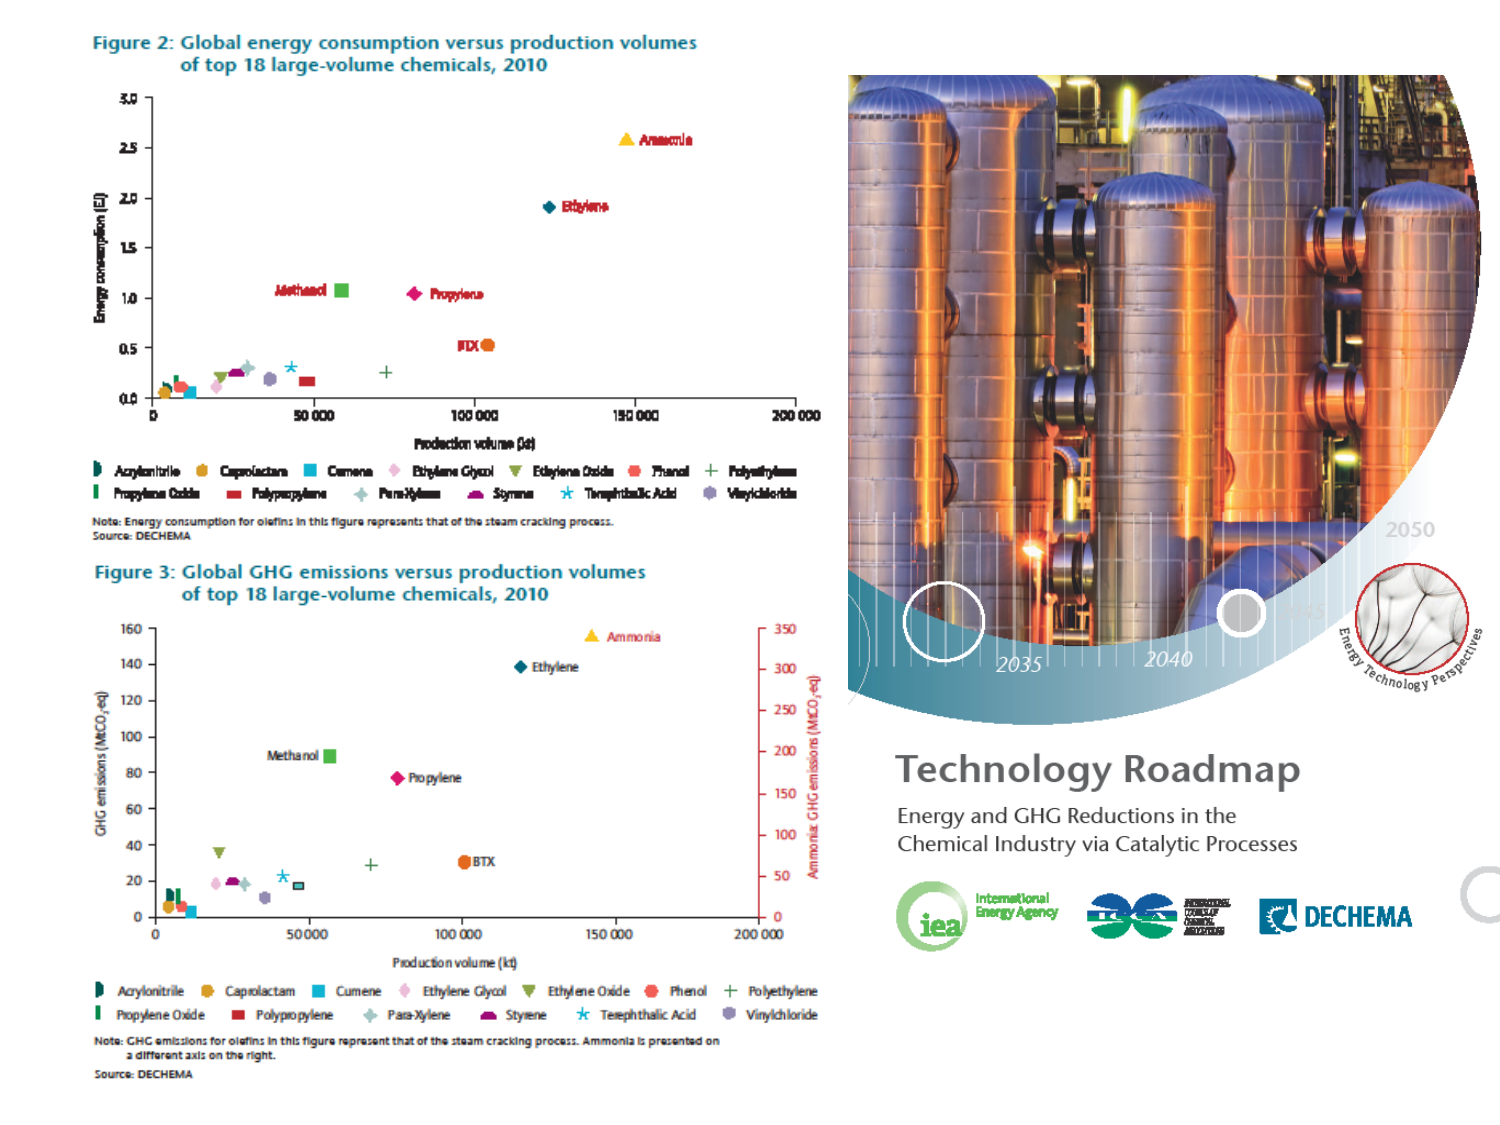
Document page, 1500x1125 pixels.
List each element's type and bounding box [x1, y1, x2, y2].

picture [65, 16, 837, 1099]
picture [847, 75, 1500, 984]
